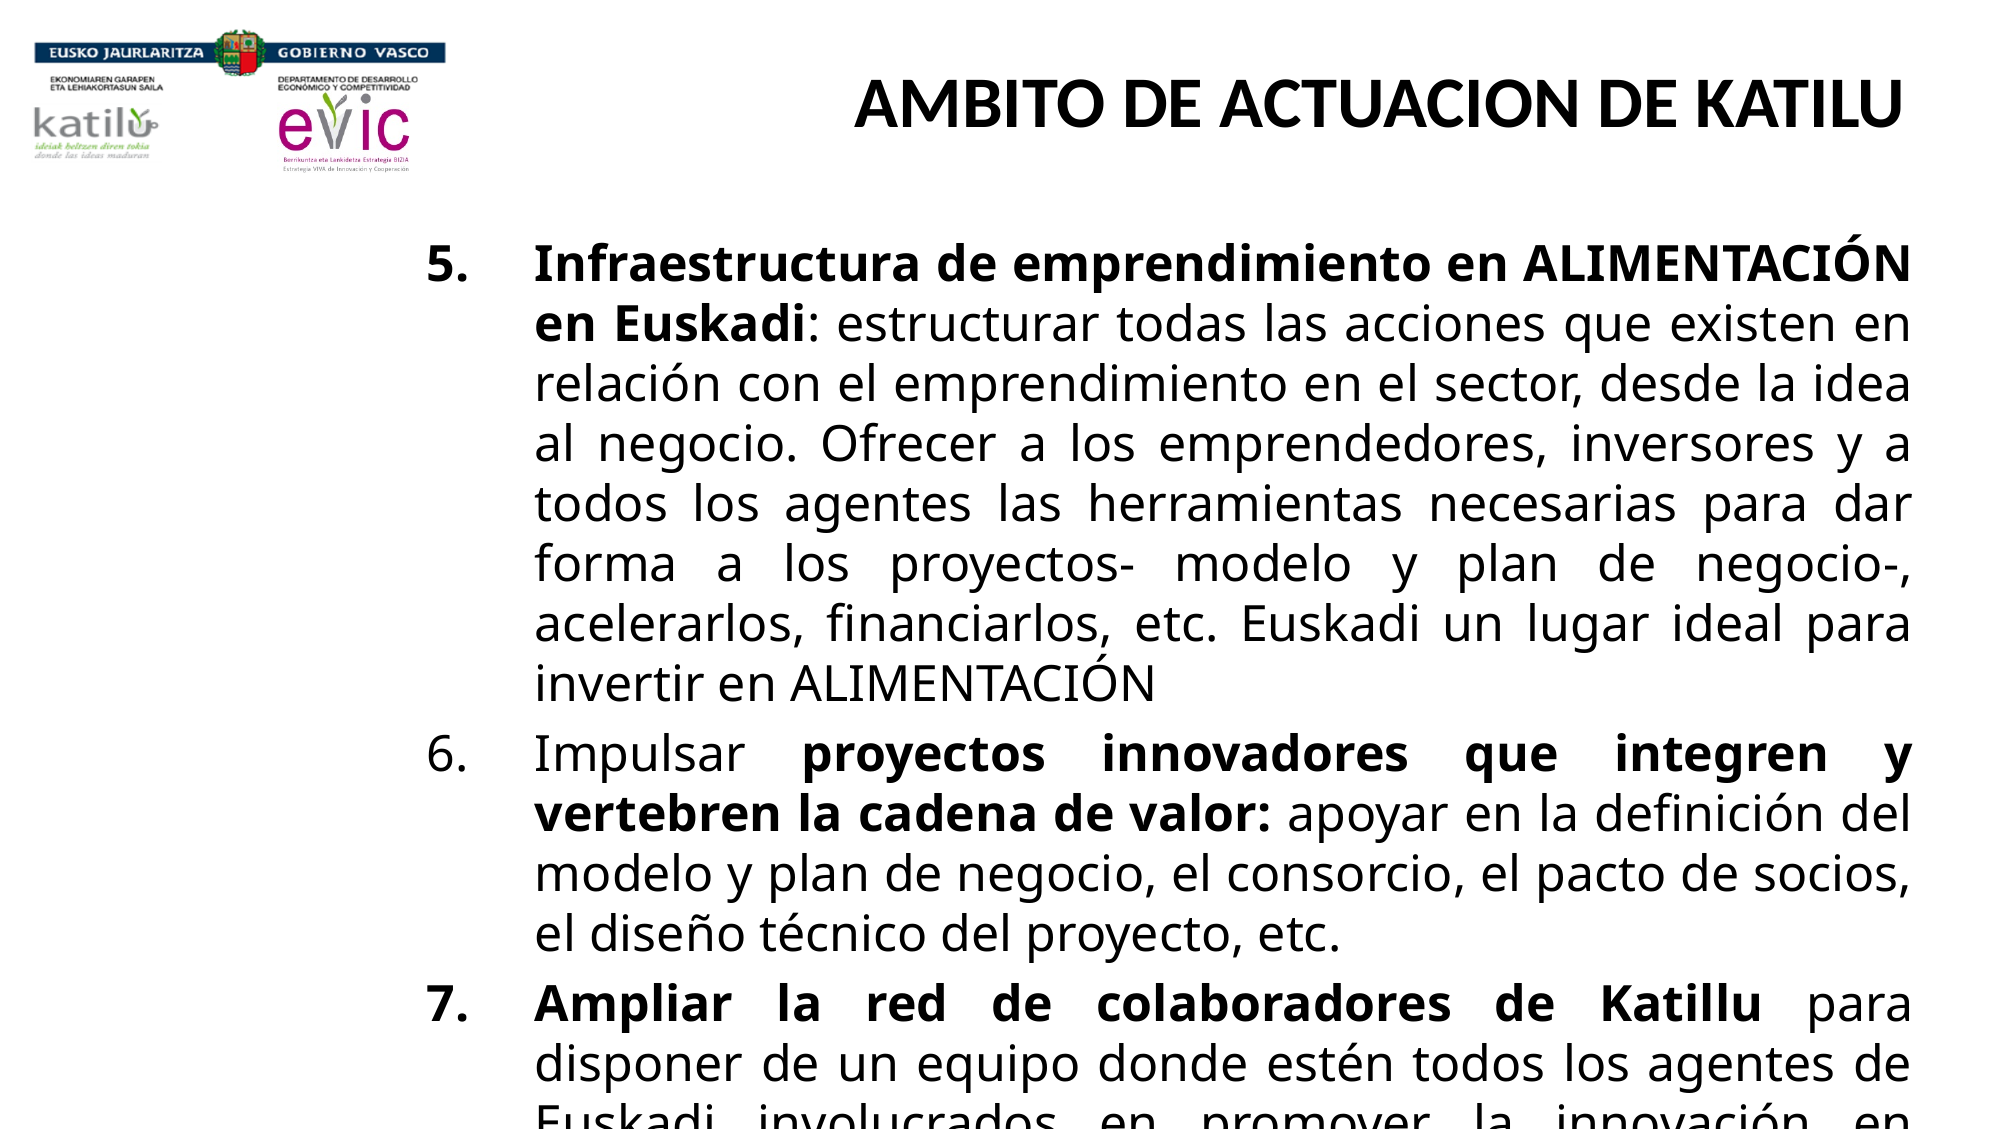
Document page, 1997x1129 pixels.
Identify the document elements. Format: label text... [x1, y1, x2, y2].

title AMBITO DE ACTUACION DE KATILU [667, 45, 1926, 152]
picture [31, 103, 162, 163]
list Infraestructura de emprendimiento en ALIMENTACIÓN en Euskadi: estructurar todas las acciones que existen en relación con el emprendimiento en el sector, desde la idea al negocio. Ofrecer a los emprendedores, inversores y a todos los agentes las herramientas necesarias para dar forma a los proyectos- modelo y plan de negocio-, acelerarlos, financiarlos, etc. Euskadi un lugar ideal para invertir en ALIMENTACIÓN Impulsar proyectos innovadores que integren y vertebren la cadena de valor: apoyar en la definición del modelo y plan de negocio, el consorcio, el pacto de socios, el diseño técnico del proyecto, etc. Ampliar la red de colaboradores de Katillu para disponer de un equipo donde estén todos los agentes de Euskadi involucrados en promover la innovación en alimentación. [407, 221, 1933, 1007]
picture [31, 29, 448, 173]
